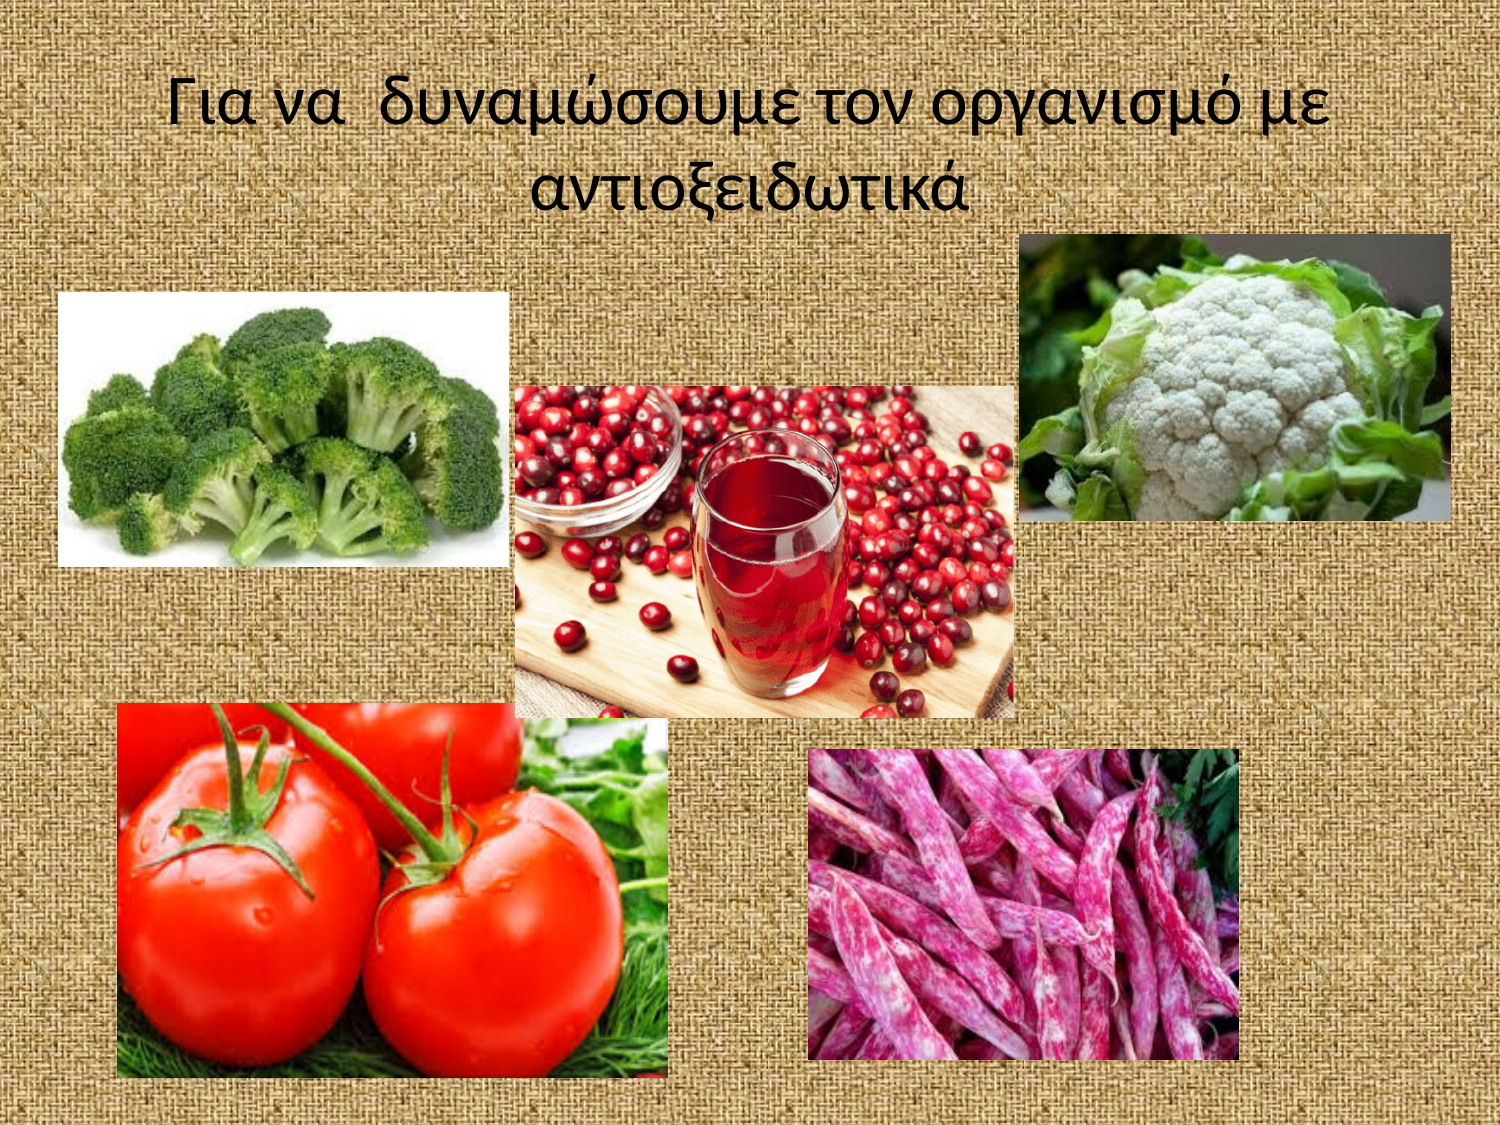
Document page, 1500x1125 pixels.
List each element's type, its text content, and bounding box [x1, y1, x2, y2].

picture [0, 0, 1500, 1125]
title Για να δυναμώσουμε τον οργανισμό με αντιοξειδωτικά [75, 45, 1425, 233]
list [1019, 234, 1452, 521]
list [58, 292, 509, 567]
